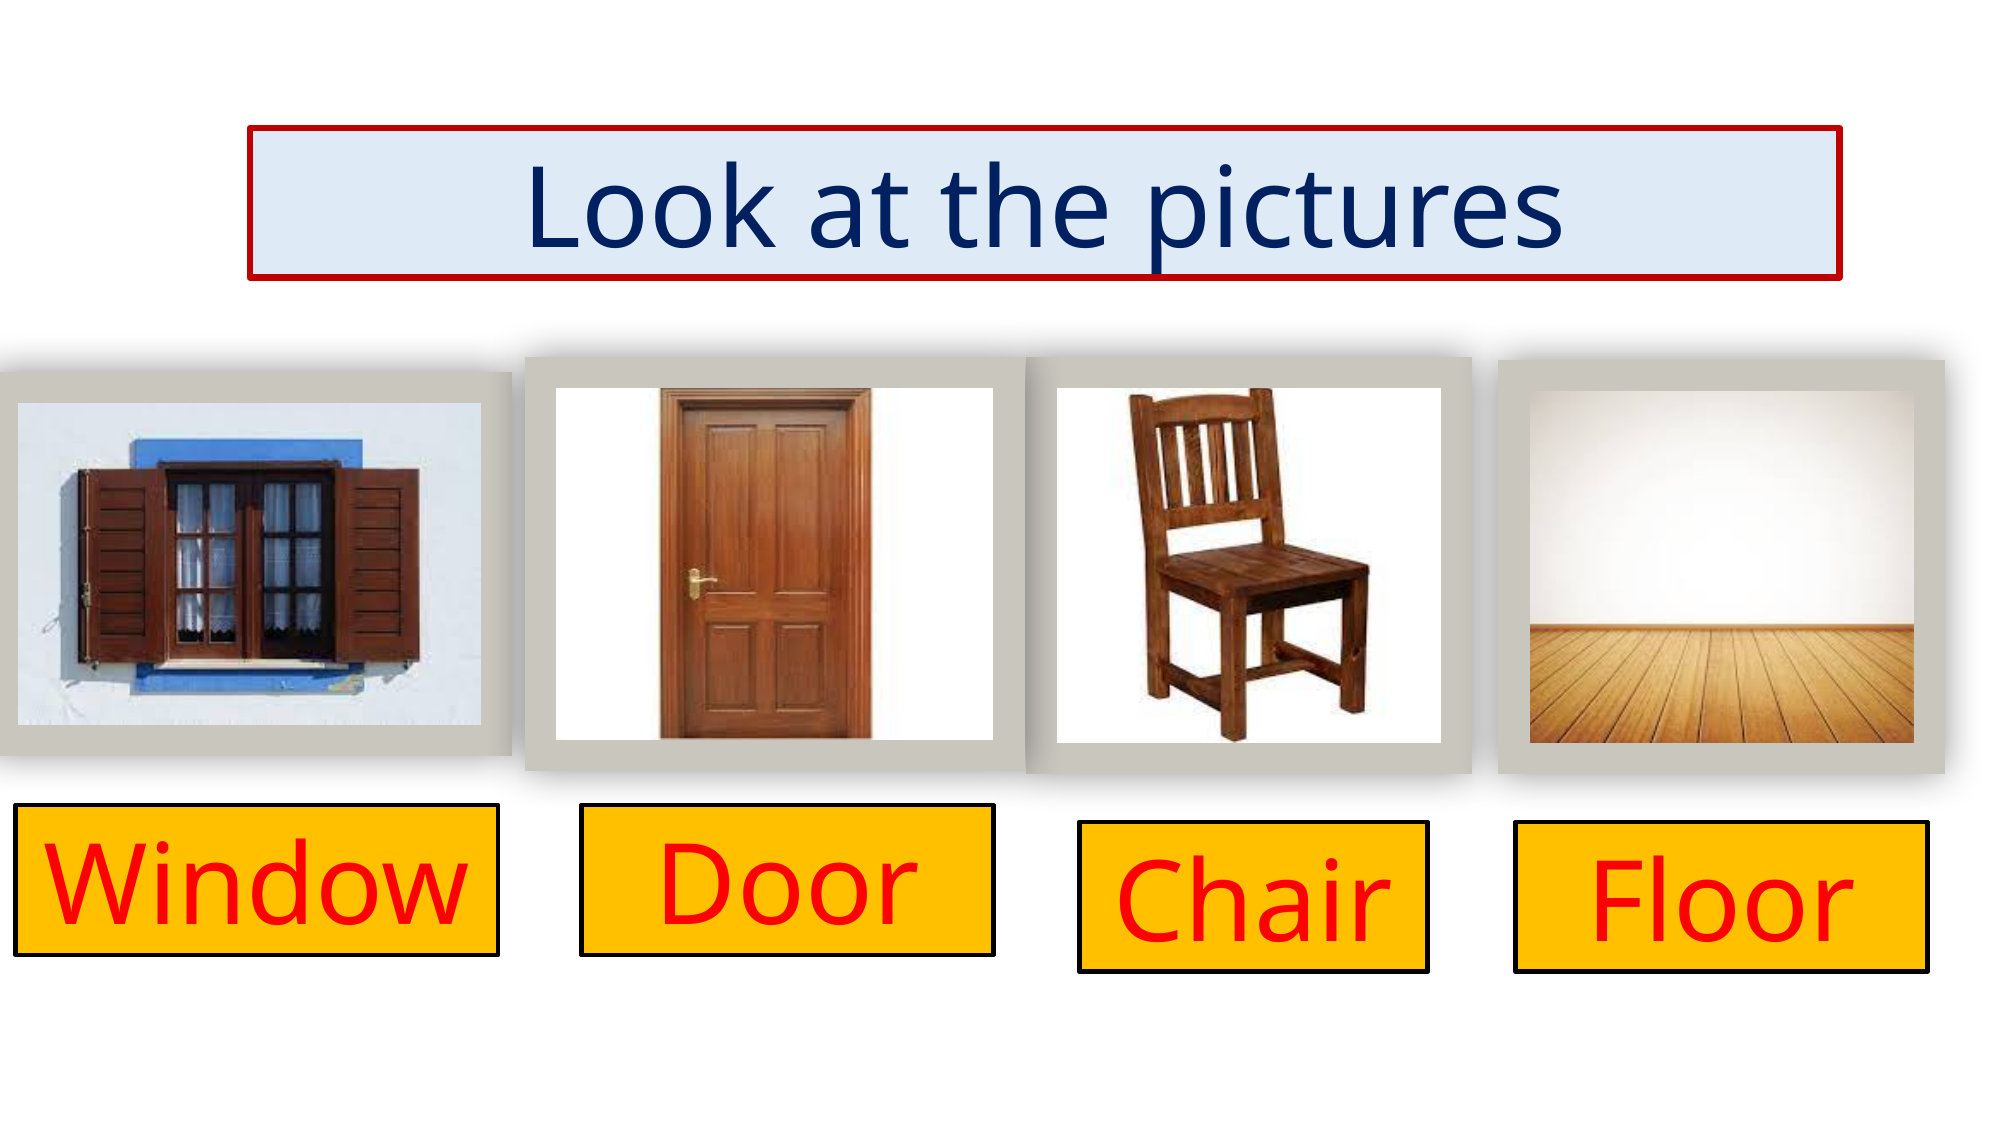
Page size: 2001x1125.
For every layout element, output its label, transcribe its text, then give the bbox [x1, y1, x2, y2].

text_box Door [581, 805, 994, 955]
text_box Look at the pictures [249, 127, 1840, 278]
text_box Floor [1515, 821, 1928, 972]
picture [1057, 387, 1442, 743]
text_box Window [15, 805, 499, 955]
picture [18, 402, 482, 725]
text_box Chair [1079, 821, 1428, 972]
picture [1529, 391, 1914, 743]
picture [556, 388, 994, 740]
